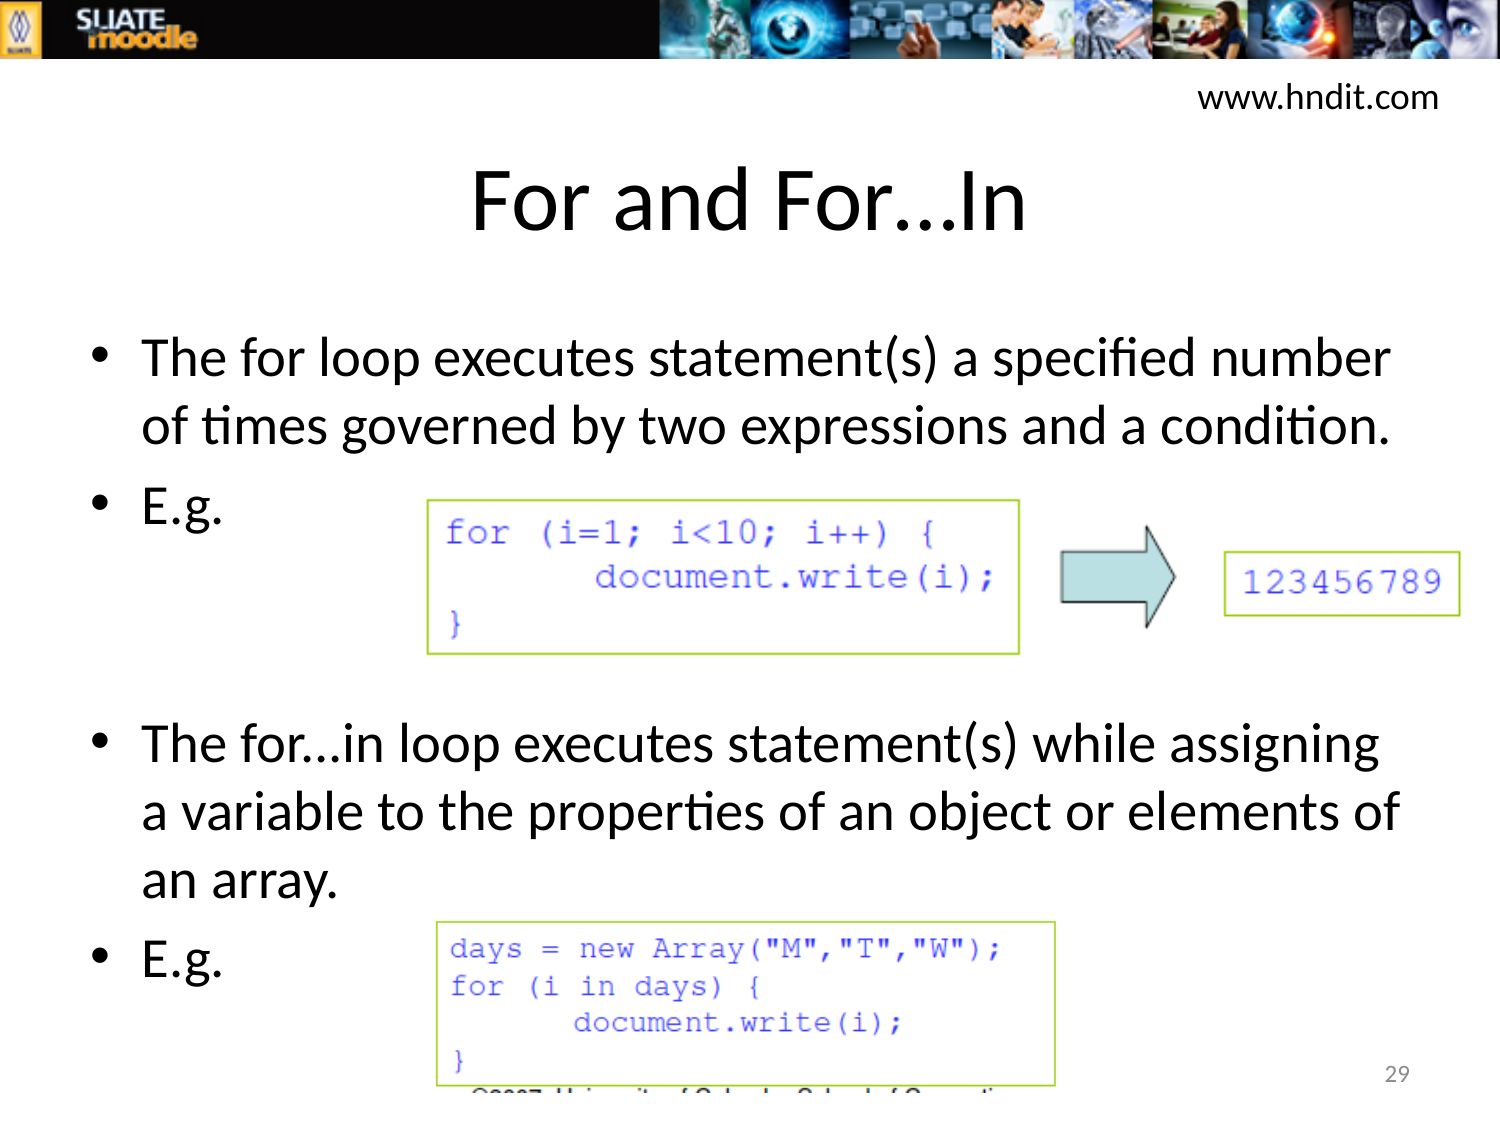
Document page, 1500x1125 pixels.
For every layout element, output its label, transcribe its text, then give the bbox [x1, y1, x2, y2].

picture [0, 0, 1500, 59]
title For and For…In [75, 99, 1425, 288]
picture [416, 912, 1068, 1093]
list The for loop executes statement(s) a specified number of times governed by two expressions and a condition. E.g. The for...in loop executes statement(s) while assigning a variable to the properties of an object or elements of an array. E.g. [75, 312, 1425, 1005]
picture [412, 492, 1480, 663]
slide_number 29 [1074, 1042, 1425, 1103]
text_box www.hndit.com [1182, 64, 1456, 125]
